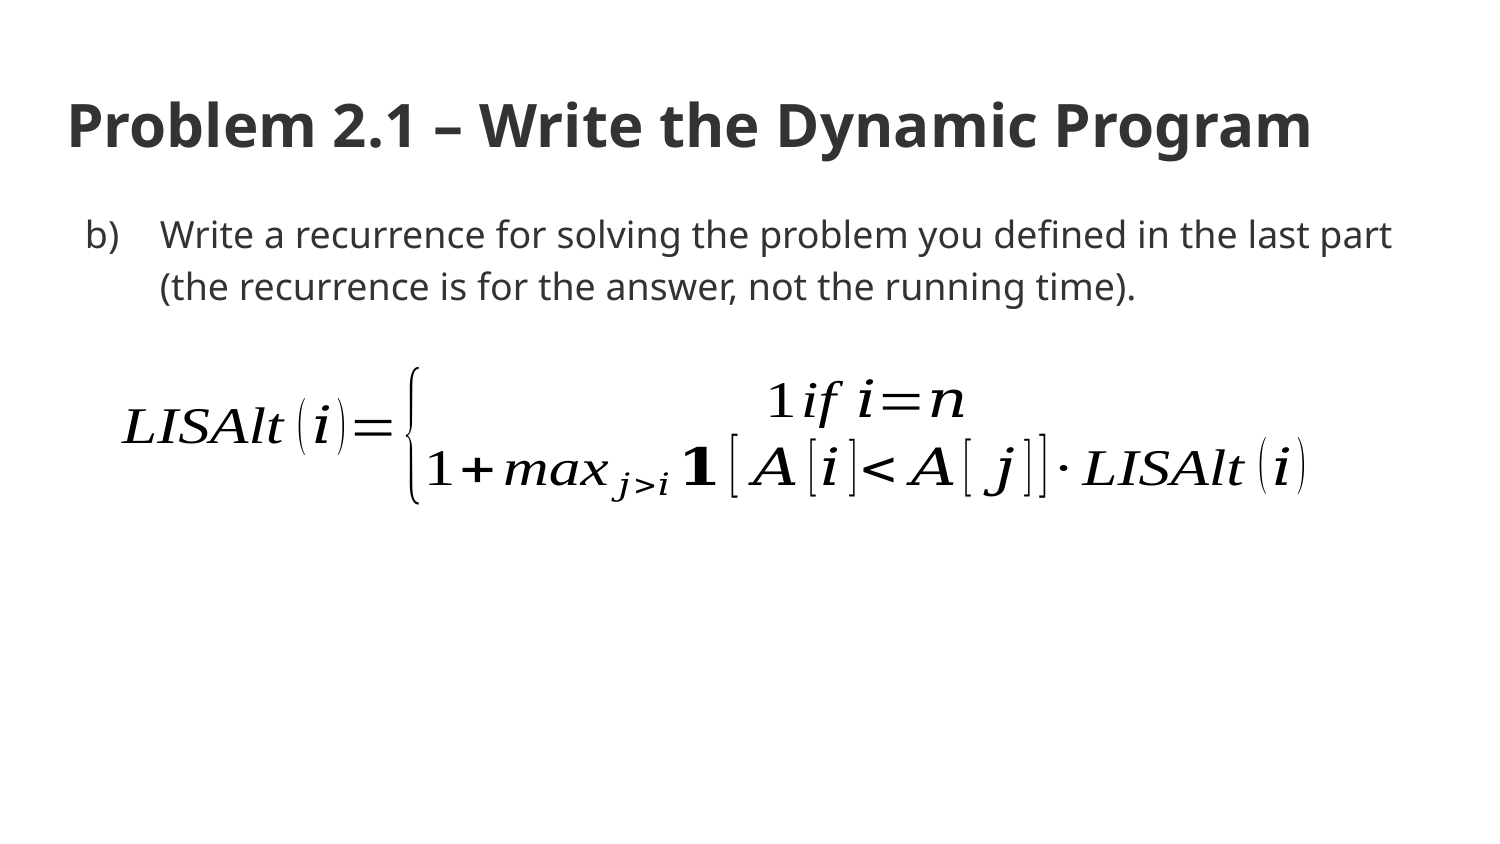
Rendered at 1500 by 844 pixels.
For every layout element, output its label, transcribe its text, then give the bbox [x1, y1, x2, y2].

list Write a recurrence for solving the problem you defined in the last part (the recurrence is for the answer, not the running time). [51, 189, 1449, 757]
title Problem 2.1 – Write the Dynamic Program [51, 72, 1449, 176]
